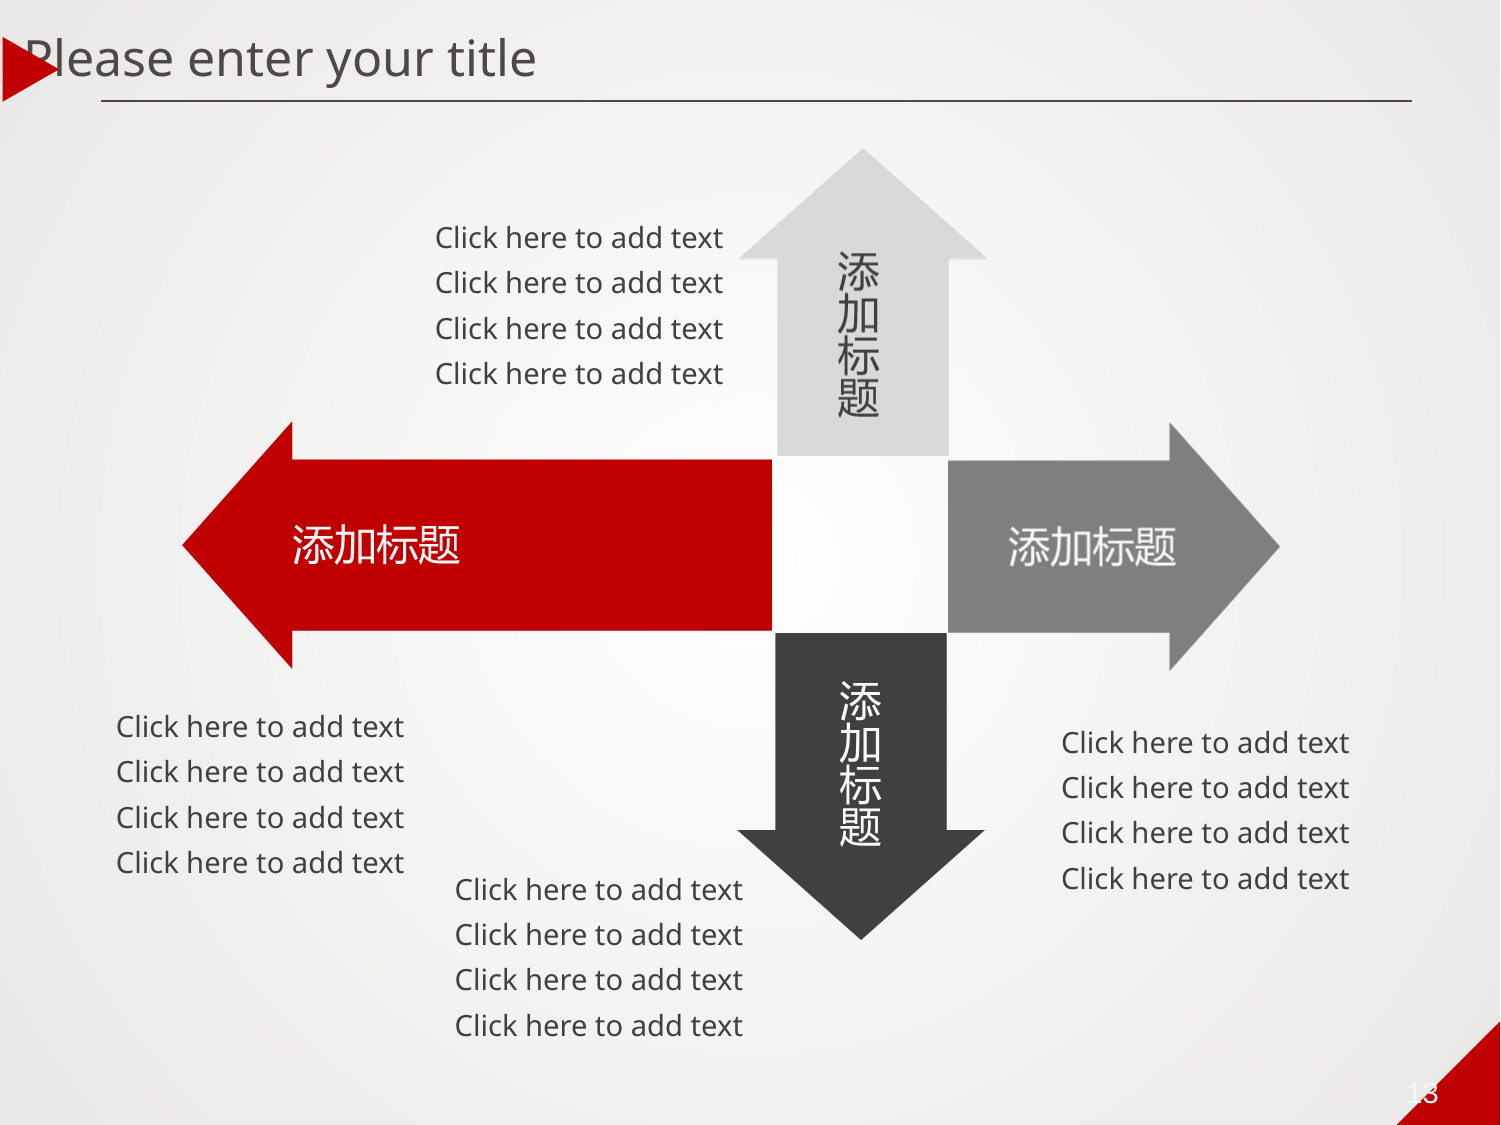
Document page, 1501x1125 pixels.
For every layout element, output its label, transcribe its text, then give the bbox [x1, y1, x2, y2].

text_box [2, 36, 60, 102]
text_box Please enter your title [8, 18, 553, 94]
text_box Click here to add text Click here to add text Click here to add text Click here to add text [379, 852, 758, 1050]
text_box Click here to add text Click here to add text Click here to add text Click here to add text [1046, 706, 1423, 903]
text_box Click here to add text Click here to add text Click here to add text Click here to add text [59, 690, 420, 887]
picture [0, 0, 1501, 1125]
text_box Click here to add text Click here to add text Click here to add text Click here to add text [383, 201, 738, 398]
